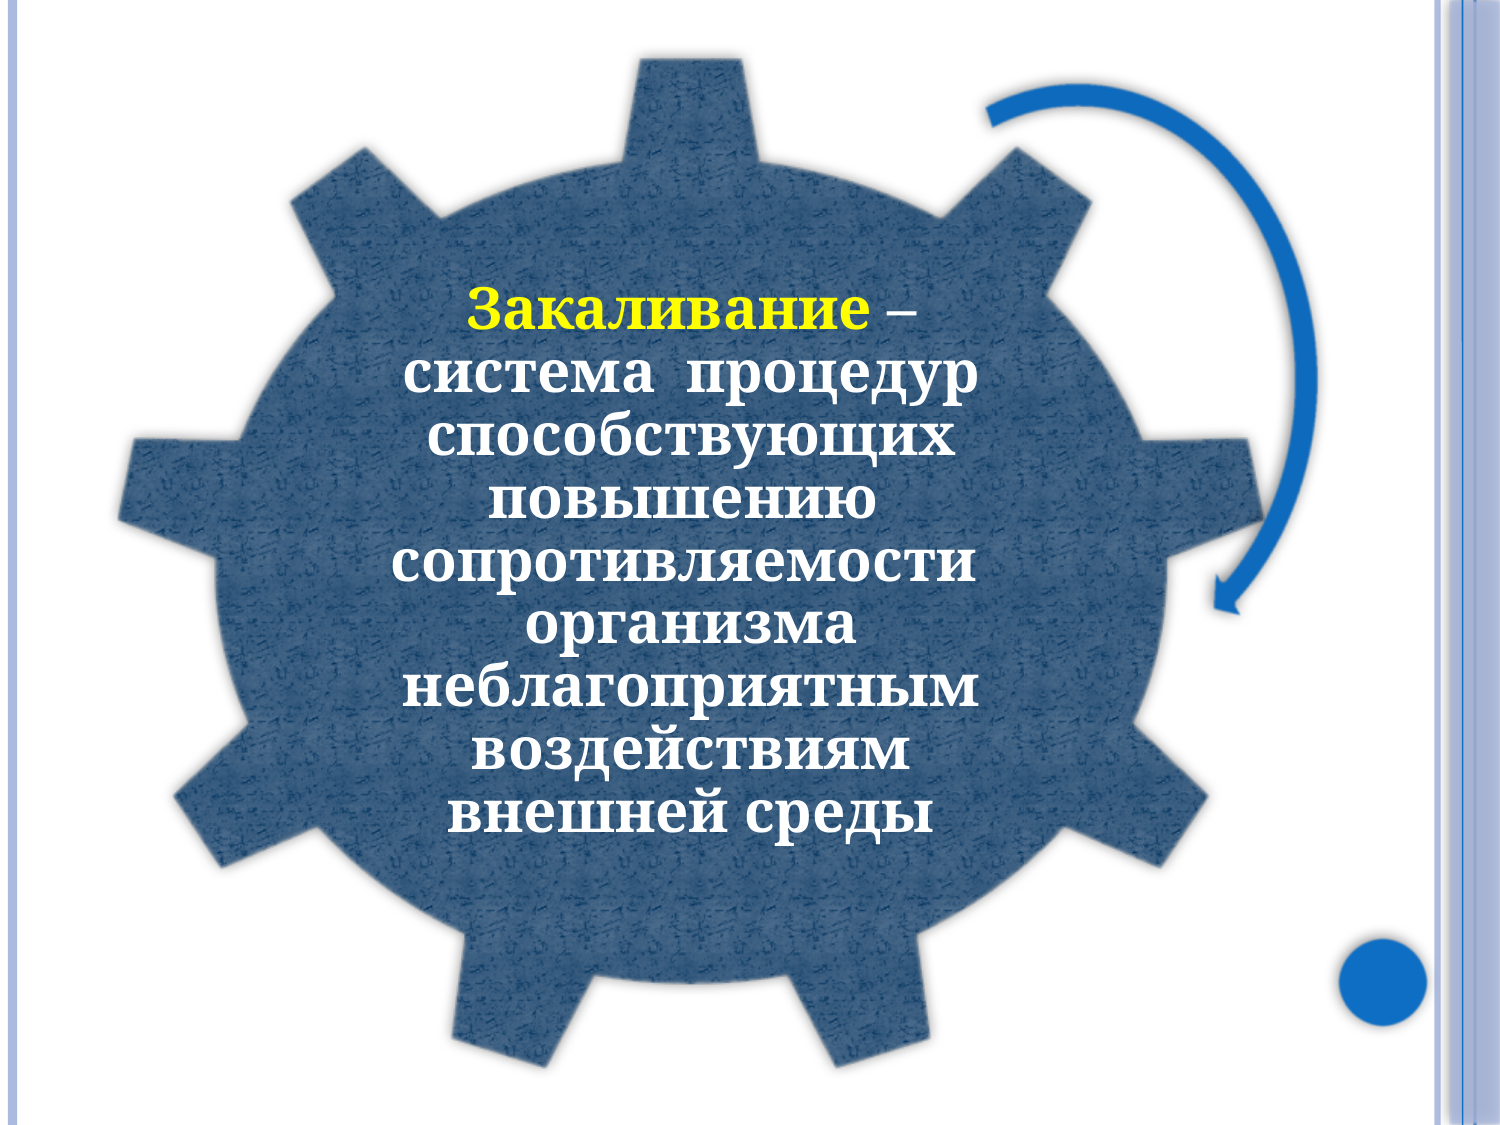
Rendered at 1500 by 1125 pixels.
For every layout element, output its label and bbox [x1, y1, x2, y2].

list [3, 58, 1385, 1085]
